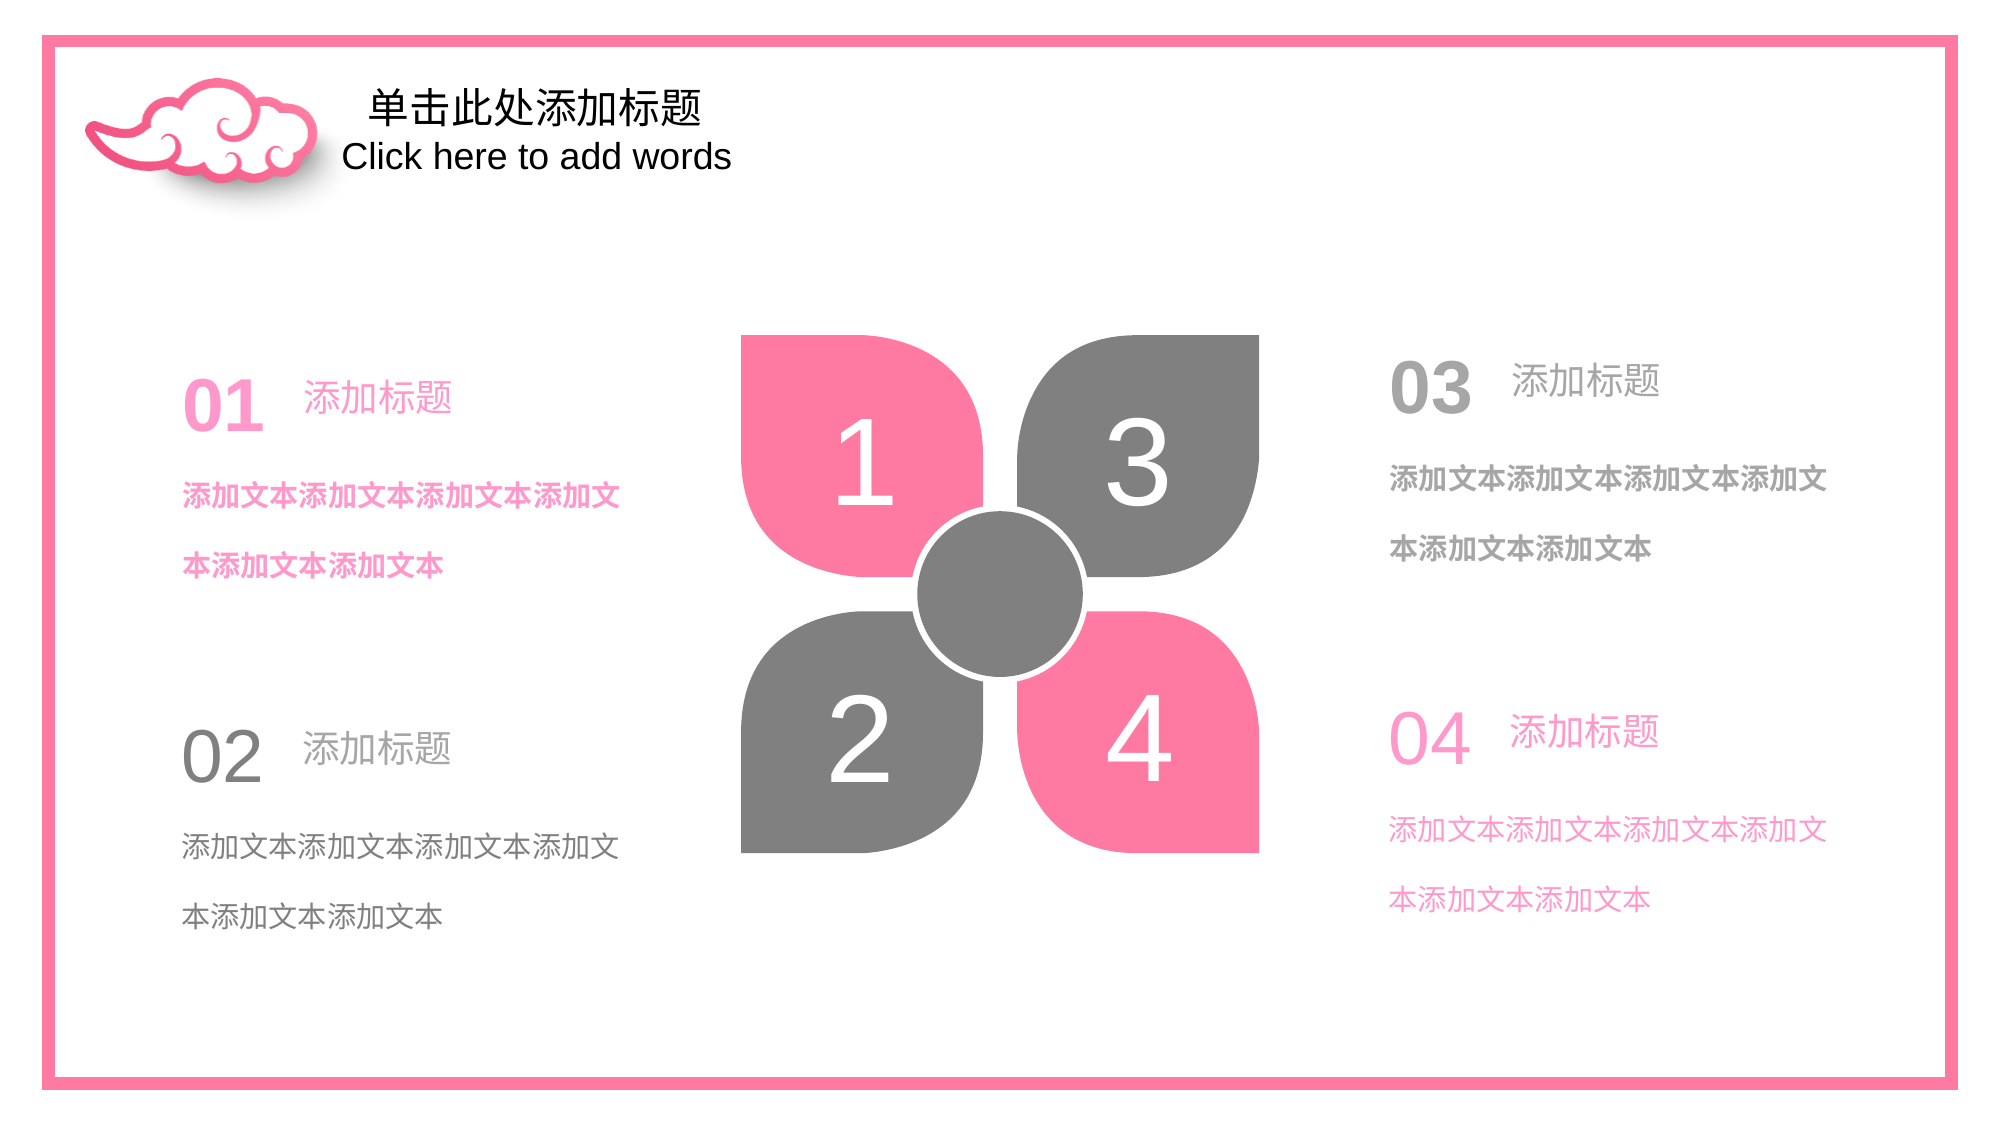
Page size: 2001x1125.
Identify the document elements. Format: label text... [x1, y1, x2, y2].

text_box Click here to add words [354, 124, 767, 185]
text_box 添加文本添加文本添加文本添加文本添加文本添加文本 [1373, 768, 1868, 924]
text_box 03 [1374, 331, 1489, 417]
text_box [731, 325, 1268, 862]
text_box 添加标题 [1495, 349, 1676, 409]
text_box 添加文本添加文本添加文本添加文本添加文本添加文本 [166, 786, 660, 941]
text_box 添加标题 [1495, 700, 1675, 760]
picture [85, 78, 354, 222]
text_box 添加文本添加文本添加文本添加文本添加文本添加文本 [167, 435, 661, 590]
text_box 04 [1373, 682, 1488, 768]
text_box 01 [167, 348, 281, 435]
text_box 添加标题 [287, 717, 468, 778]
text_box [47, 40, 1952, 1085]
text_box 单击此处添加标题 [353, 74, 793, 140]
text_box 02 [166, 700, 280, 786]
text_box 添加文本添加文本添加文本添加文本添加文本添加文本 [1374, 417, 1869, 573]
text_box 添加标题 [288, 366, 469, 427]
